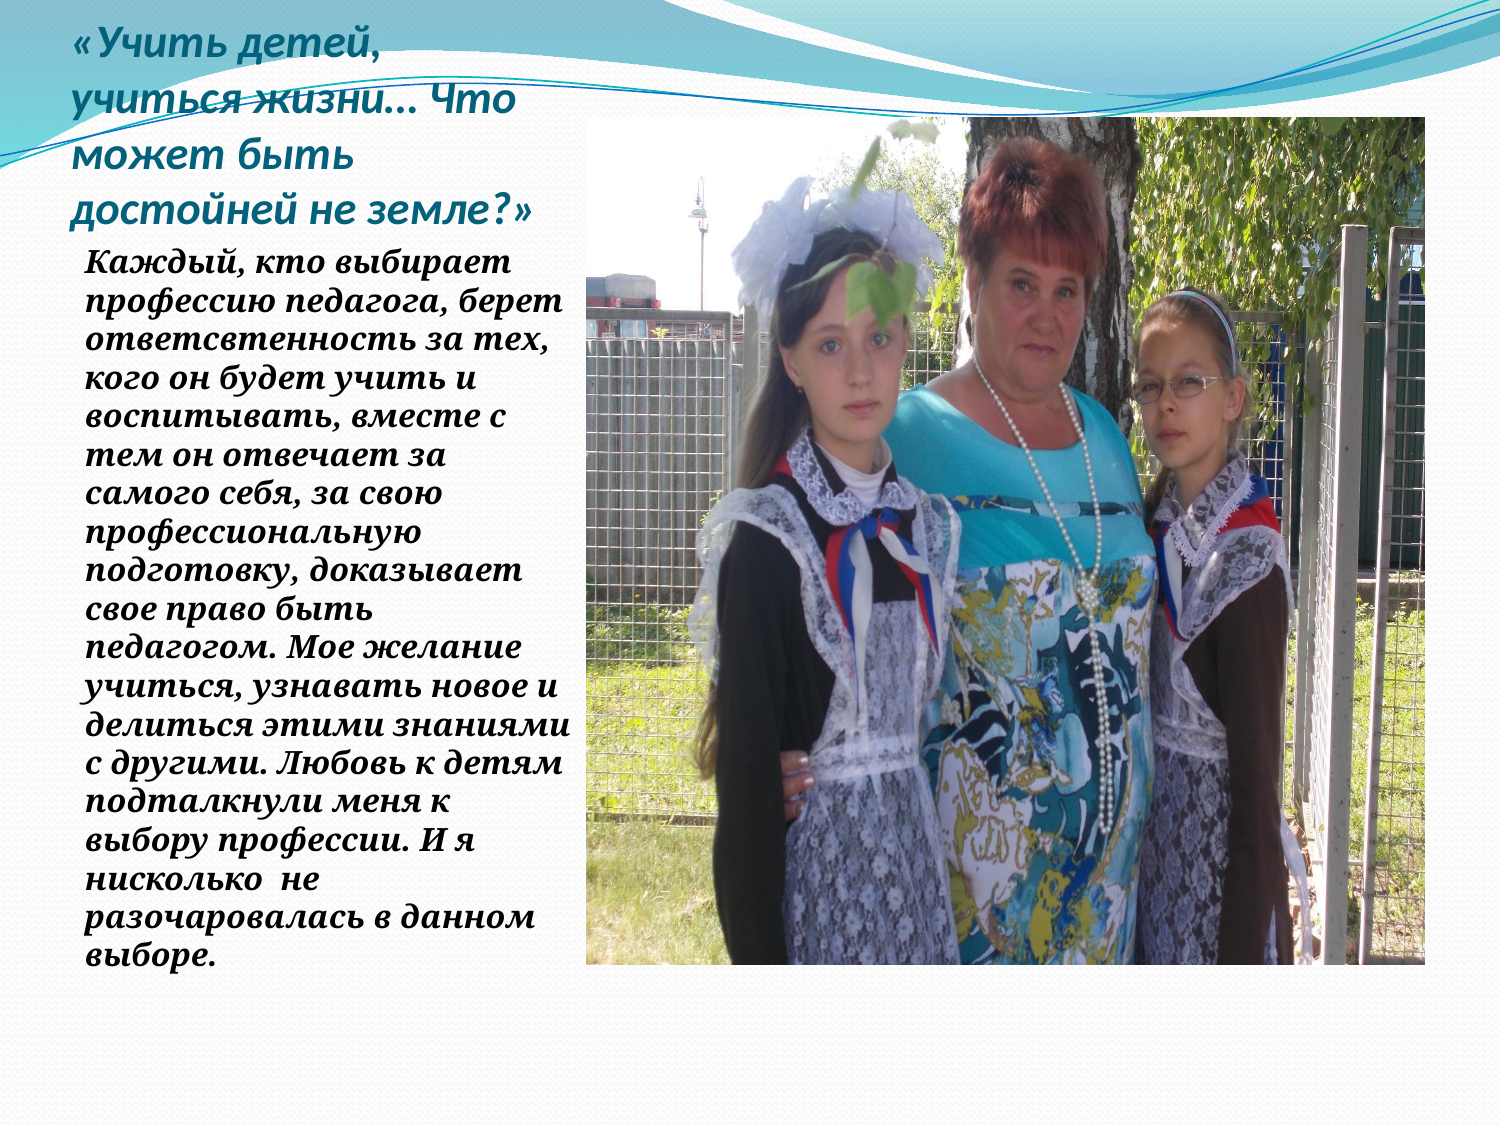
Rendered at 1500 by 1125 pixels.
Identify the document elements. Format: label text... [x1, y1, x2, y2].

title «Учить детей, учиться жизни… Что может быть достойней не земле?» [70, 0, 564, 235]
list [586, 116, 1426, 965]
list Каждый, кто выбирает профессию педагога, берет ответсвтенность за тех, кого он будет учить и воспитывать, вместе с тем он отвечает за самого себя, за свою профессиональную подготовку, доказывает свое право быть педагогом. Мое желание учиться, узнавать новое и делиться этими знаниями с другими. Любовь к детям подталкнули меня к выбору профессии. И я нисколько не разочаровалась в данном выборе. [82, 234, 576, 1008]
